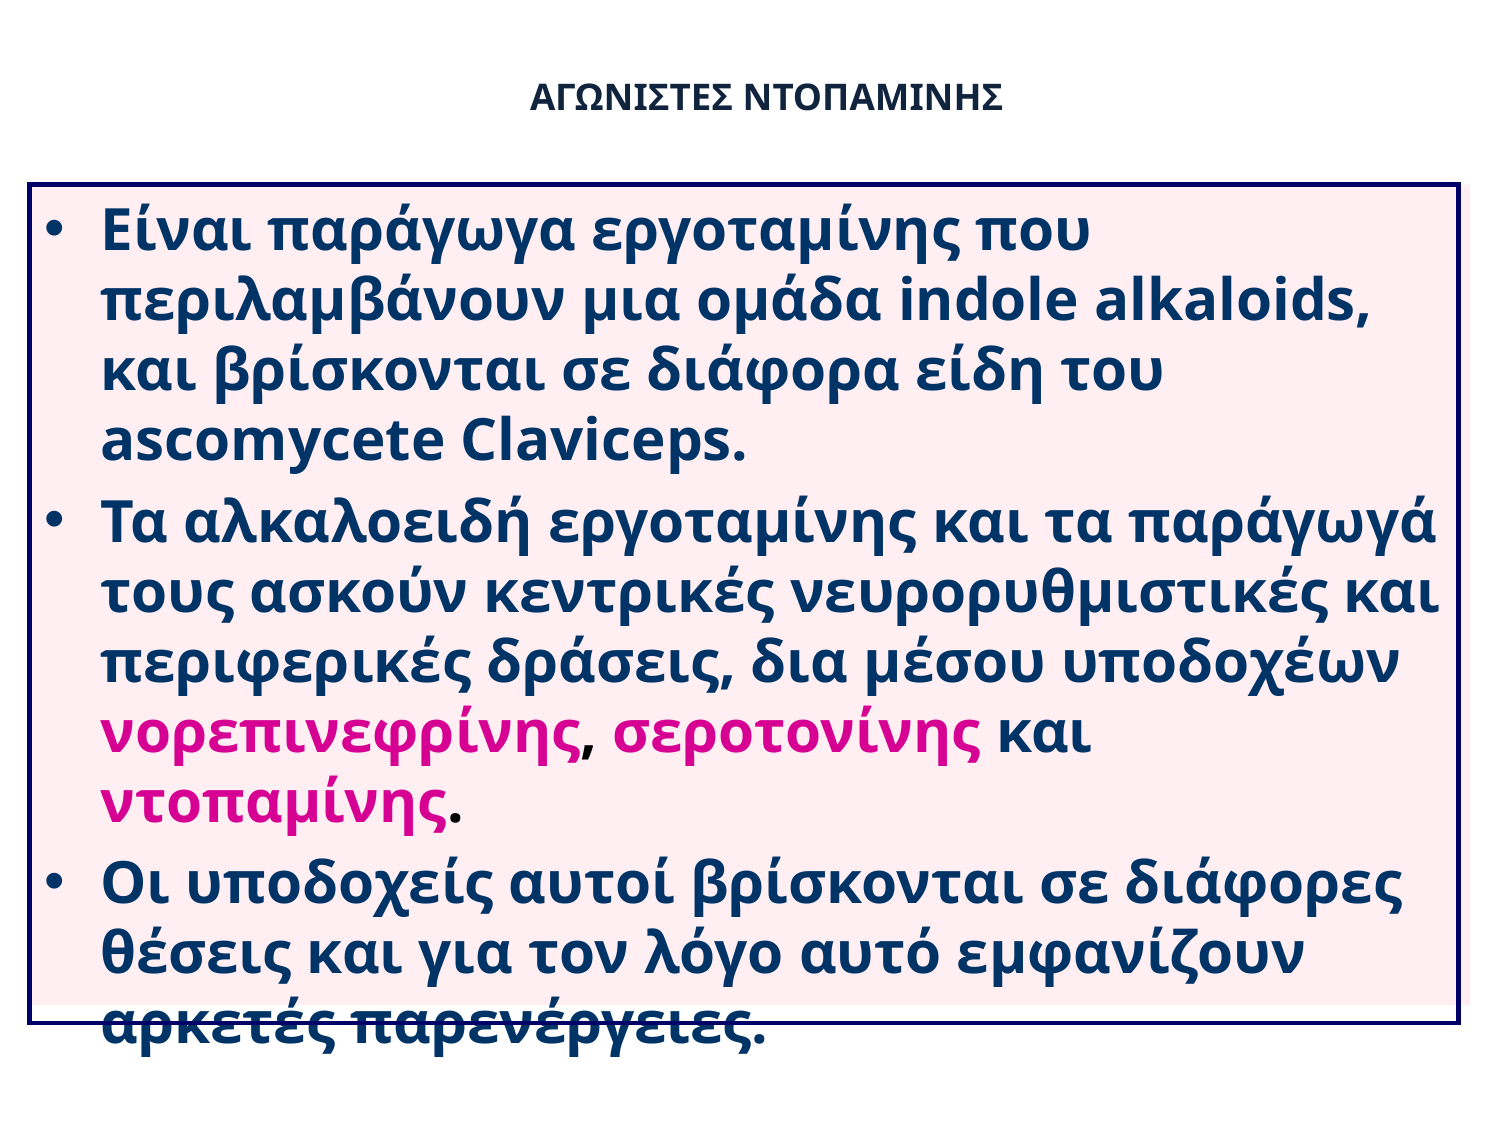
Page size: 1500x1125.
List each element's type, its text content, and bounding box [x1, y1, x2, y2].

list Eίναι παράγωγα εργοταμίνης που περιλαμβάνουν μια ομάδα indole alkaloids, και βρίσκονται σε διάφορα είδη του ascomycete Claviceps. Τα αλκαλοειδή εργοταμίνης και τα παράγωγά τους ασκούν κεντρικές νευρορυθμιστικές και περιφερικές δράσεις, δια μέσου υποδοχέων νορεπινεφρίνης, σεροτονίνης και ντοπαμίνης. Οι υποδοχείς αυτοί βρίσκονται σε διάφορες θέσεις και για τον λόγο αυτό εμφανίζουν αρκετές παρενέργειες. [1459, 184, 1471, 1005]
title ΑΓΩΝΙΣΤΕΣ ΝΤΟΠΑΜΙΝΗΣ [75, 66, 1459, 126]
text_box [29, 184, 1459, 1024]
